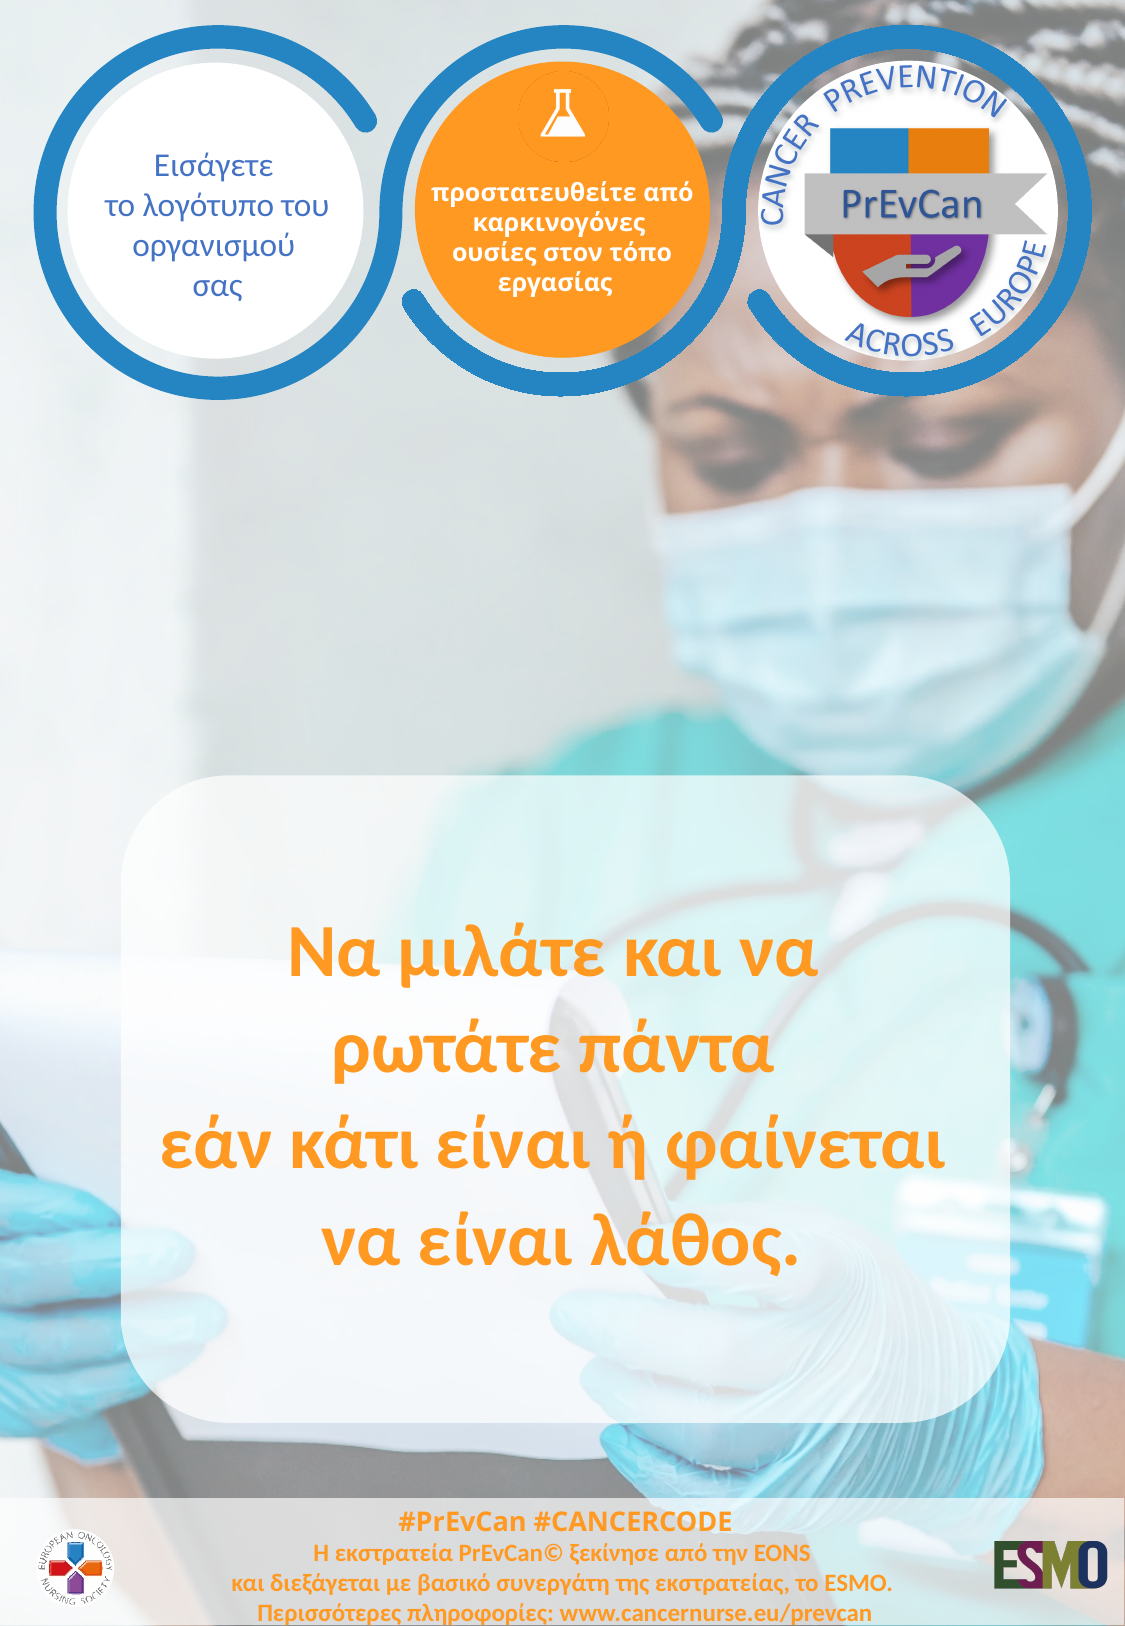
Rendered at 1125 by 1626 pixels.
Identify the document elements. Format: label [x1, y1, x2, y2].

text_box [0, 0, 1125, 1625]
